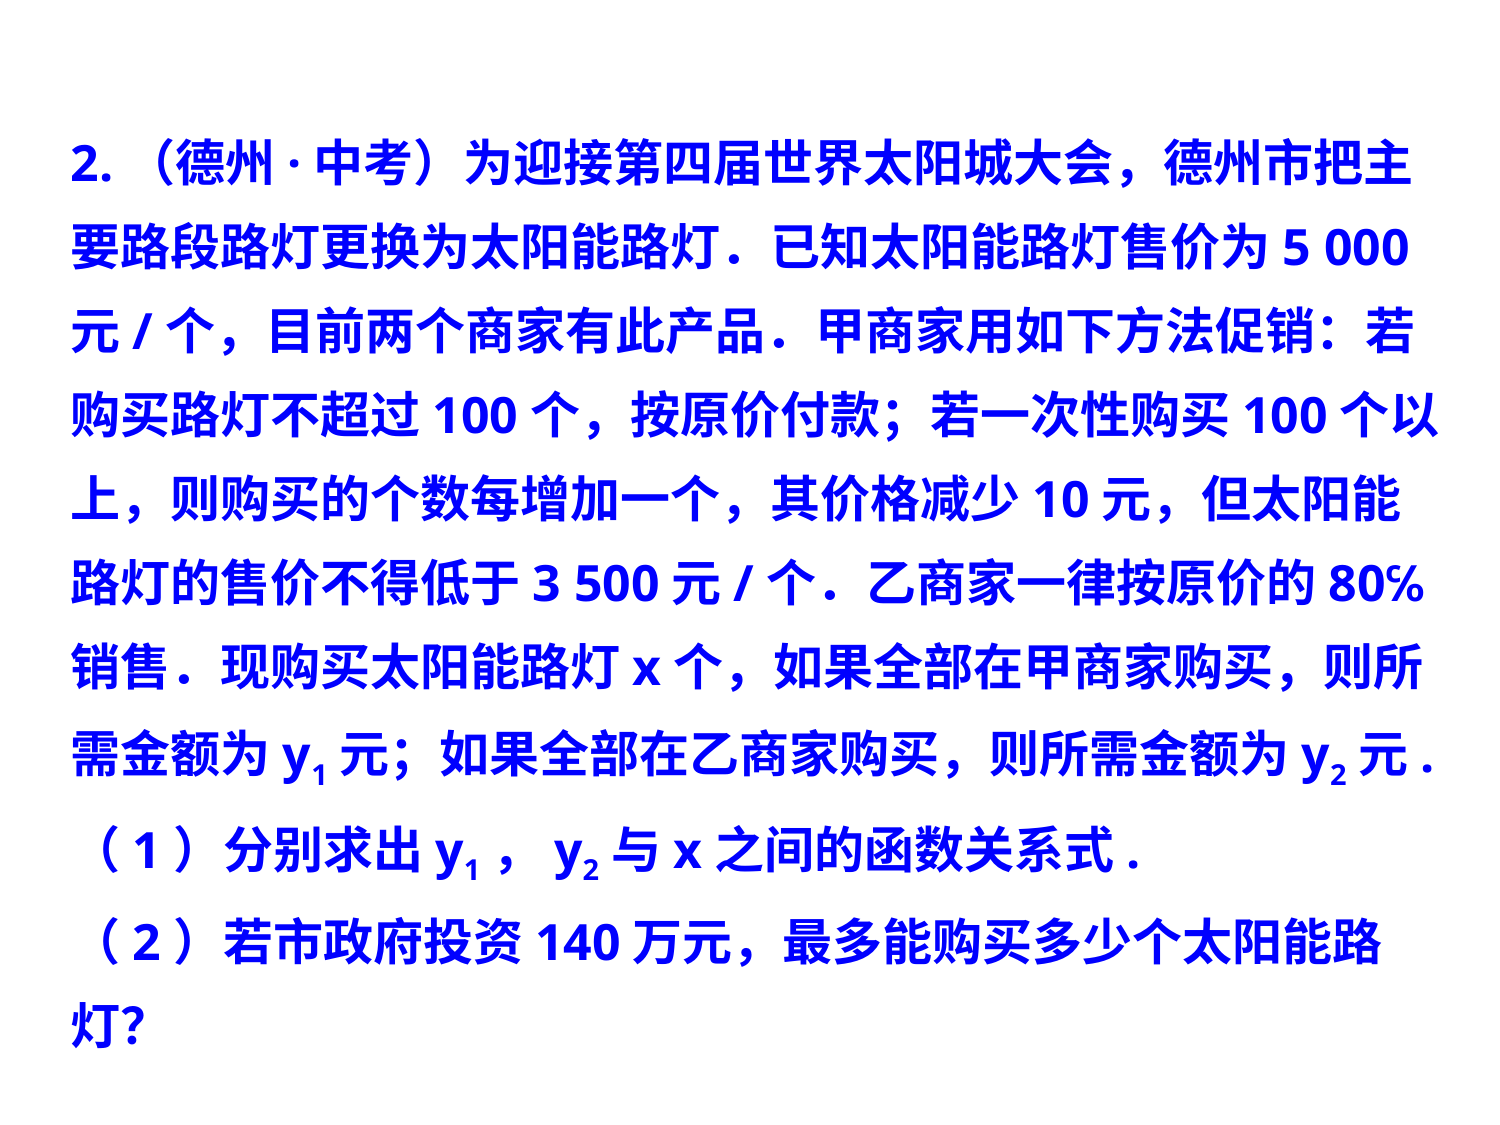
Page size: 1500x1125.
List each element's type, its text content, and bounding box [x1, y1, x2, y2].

text_box 2.（德州·中考）为迎接第四届世界太阳城大会，德州市把主要路段路灯更换为太阳能路灯．已知太阳能路灯售价为5 000元/个，目前两个商家有此产品．甲商家用如下方法促销：若购买路灯不超过100个，按原价付款；若一次性购买100个以上，则购买的个数每增加一个，其价格减少10元，但太阳能路灯的售价不得低于3 500元/个．乙商家一律按原价的80℅销售．现购买太阳能路灯x个，如果全部在甲商家购买，则所需金额为y1元；如果全部在乙商家购买，则所需金额为y2元. （1）分别求出y1，y2与x之间的函数关系式. （2）若市政府投资140万元，最多能购买多少个太阳能路灯？ [55, 100, 1463, 1062]
